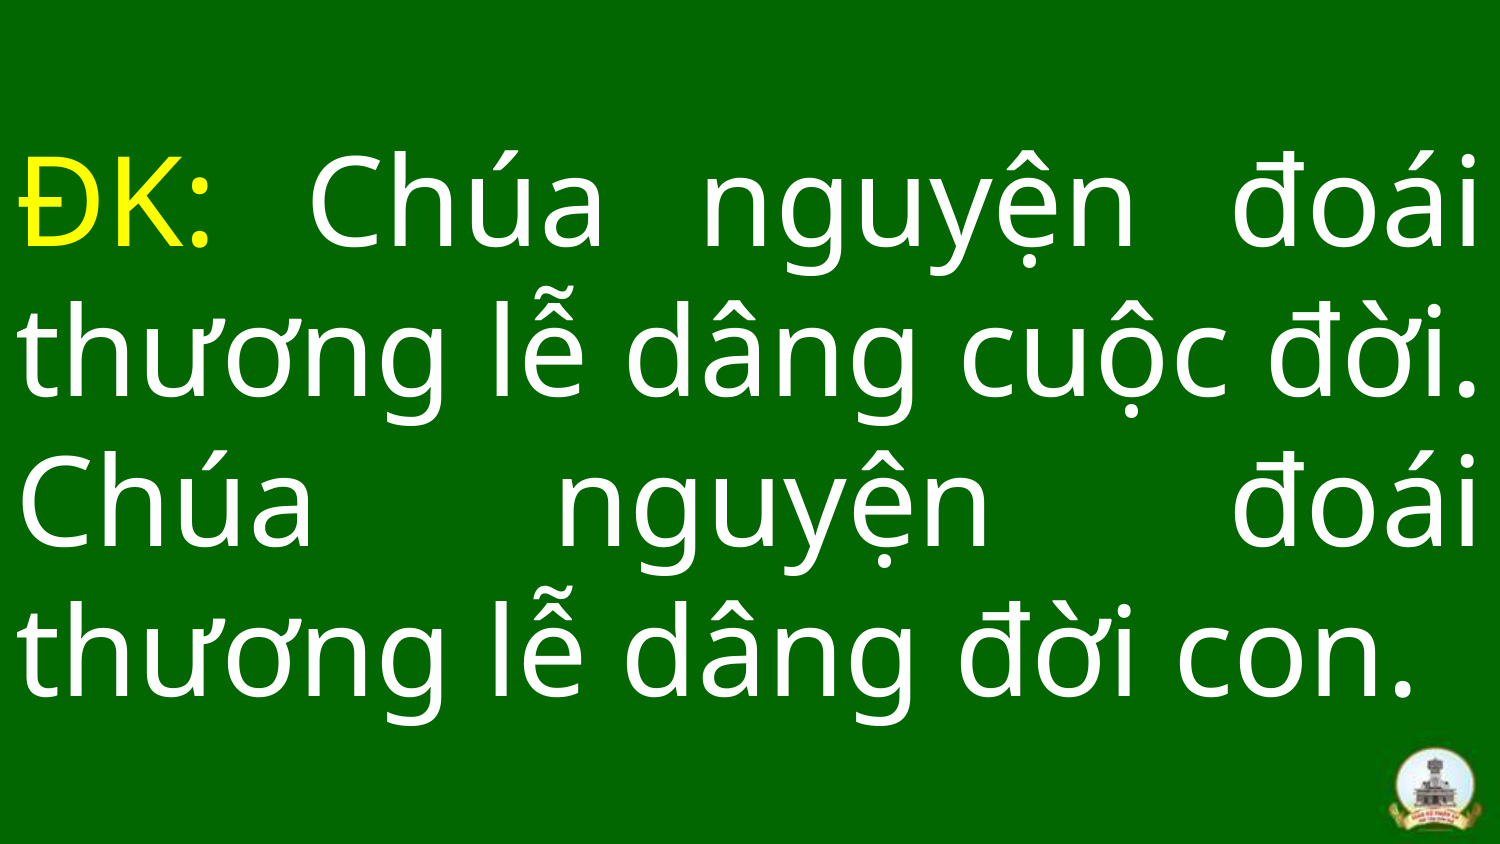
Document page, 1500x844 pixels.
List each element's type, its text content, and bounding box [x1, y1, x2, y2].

title ĐK: Chúa nguyện đoái thương lễ dâng cuộc đời. Chúa nguyện đoái thương lễ dâng đời con. [0, 0, 1500, 844]
